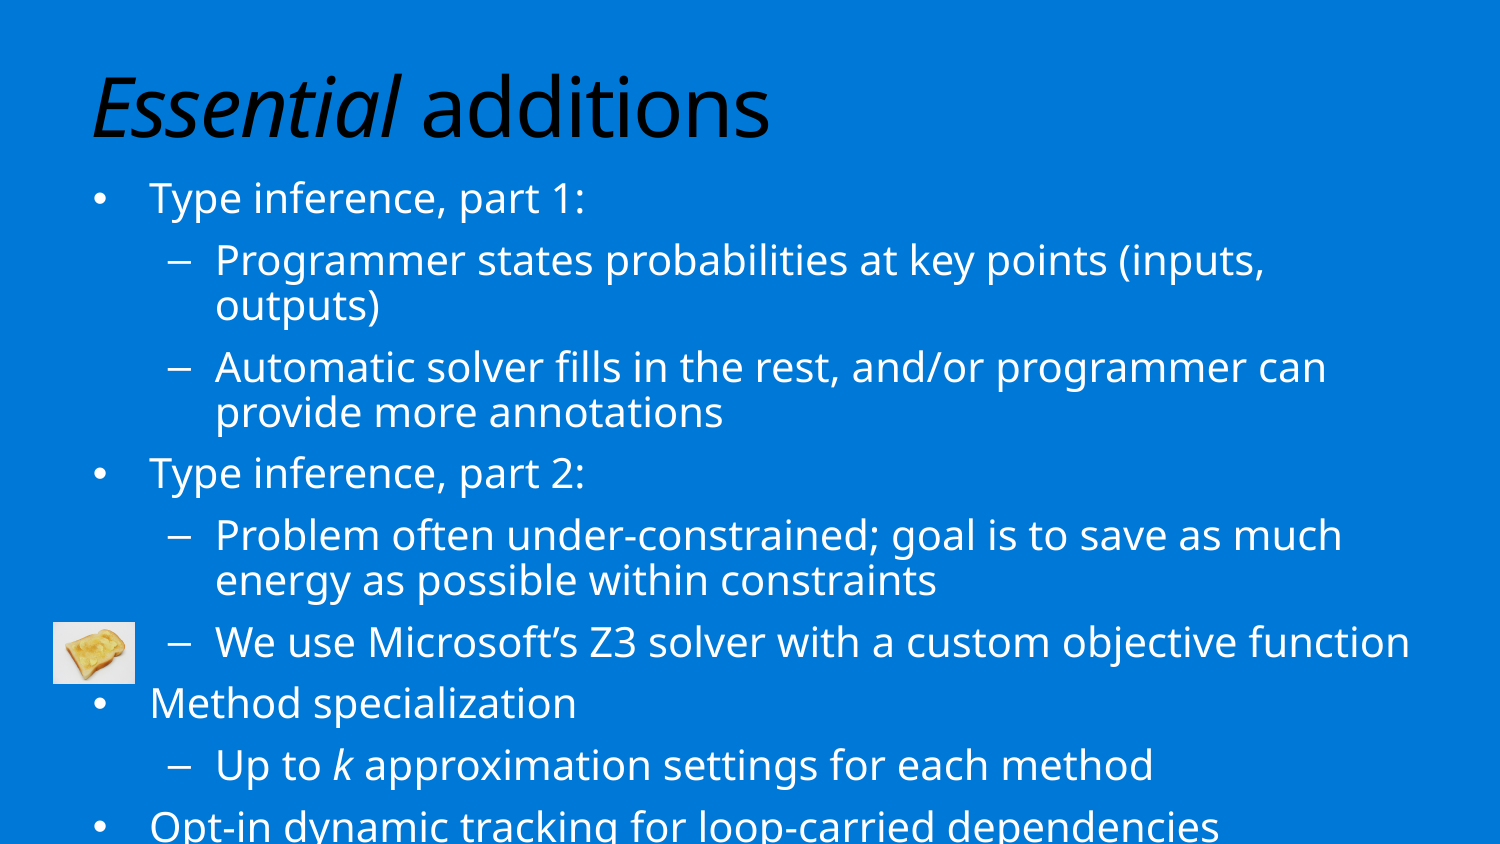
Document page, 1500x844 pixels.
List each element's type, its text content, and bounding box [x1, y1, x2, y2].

picture [53, 621, 136, 684]
text_box Type inference, part 1: Programmer states probabilities at key points (inputs, outputs) Automatic solver fills in the rest, and/or programmer can provide more annotations Type inference, part 2: Problem often under-constrained; goal is to save as much energy as possible within constraints We use Microsoft’s Z3 solver with a custom objective function Method specialization Up to k approximation settings for each method Opt-in dynamic tracking for loop-carried dependencies [78, 170, 1429, 797]
title Essential additions [75, 33, 1425, 175]
